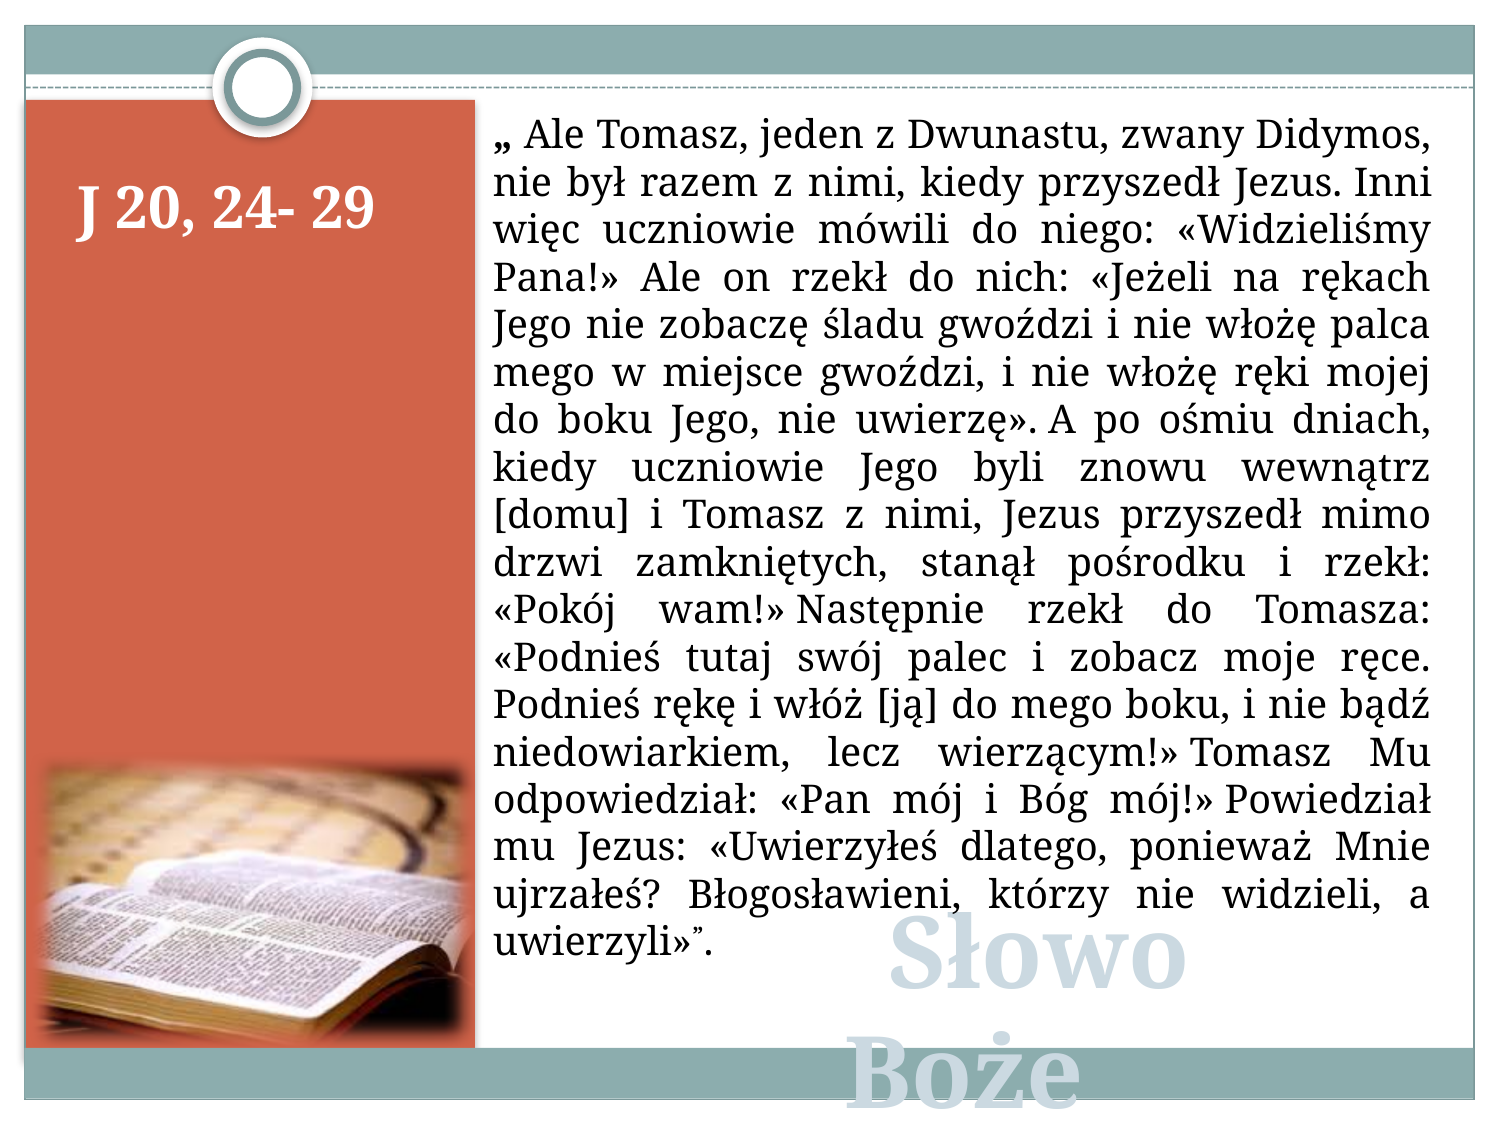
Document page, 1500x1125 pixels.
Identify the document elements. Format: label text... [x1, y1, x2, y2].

list J 20, 24- 29 [62, 162, 463, 748]
picture [29, 751, 479, 1051]
title Słowo Boże [652, 972, 1276, 1125]
text_box „ Ale Tomasz, jeden z Dwunastu, zwany Didymos, nie był razem z nimi, kiedy przyszedł Jezus. Inni więc uczniowie mówili do niego: «Widzieliśmy Pana!» Ale on rzekł do nich: «Jeżeli na rękach Jego nie zobaczę śladu gwoździ i nie włożę palca mego w miejsce gwoździ, i nie włożę ręki mojej do boku Jego, nie uwierzę». A po ośmiu dniach, kiedy uczniowie Jego byli znowu wewnątrz [domu] i Tomasz z nimi, Jezus przyszedł mimo drzwi zamkniętych, stanął pośrodku i rzekł: «Pokój wam!» Następnie rzekł do Tomasza: «Podnieś tutaj swój palec i zobacz moje ręce. Podnieś rękę i włóż [ją] do mego boku, i nie bądź niedowiarkiem, lecz wierzącym!» Tomasz Mu odpowiedział: «Pan mój i Bóg mój!» Powiedział mu Jezus: «Uwierzyłeś dlatego, ponieważ Mnie ujrzałeś? Błogosławieni, którzy nie widzieli, a uwierzyli»”. [478, 101, 1447, 972]
